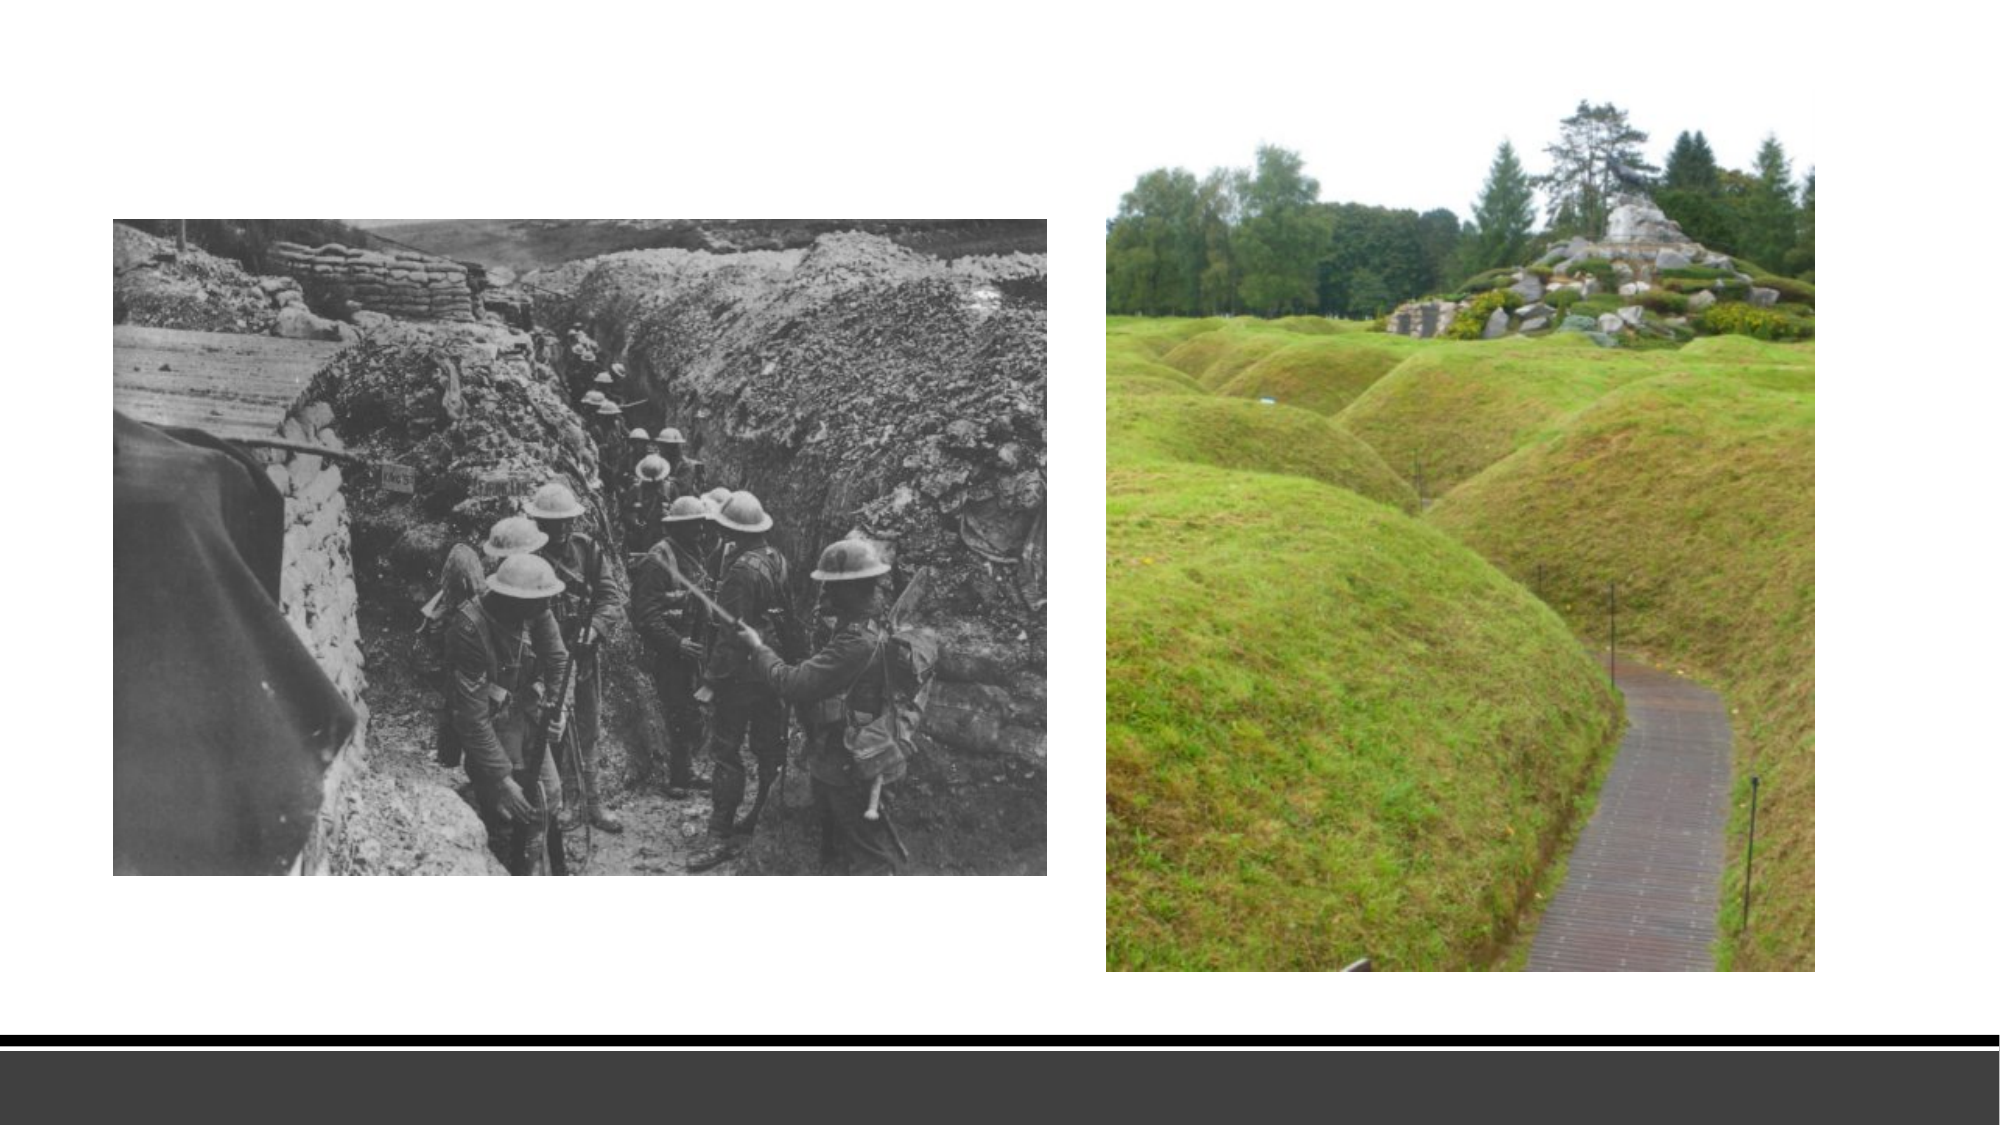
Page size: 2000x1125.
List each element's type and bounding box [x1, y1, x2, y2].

picture [1105, 89, 1816, 972]
picture [113, 219, 1048, 877]
